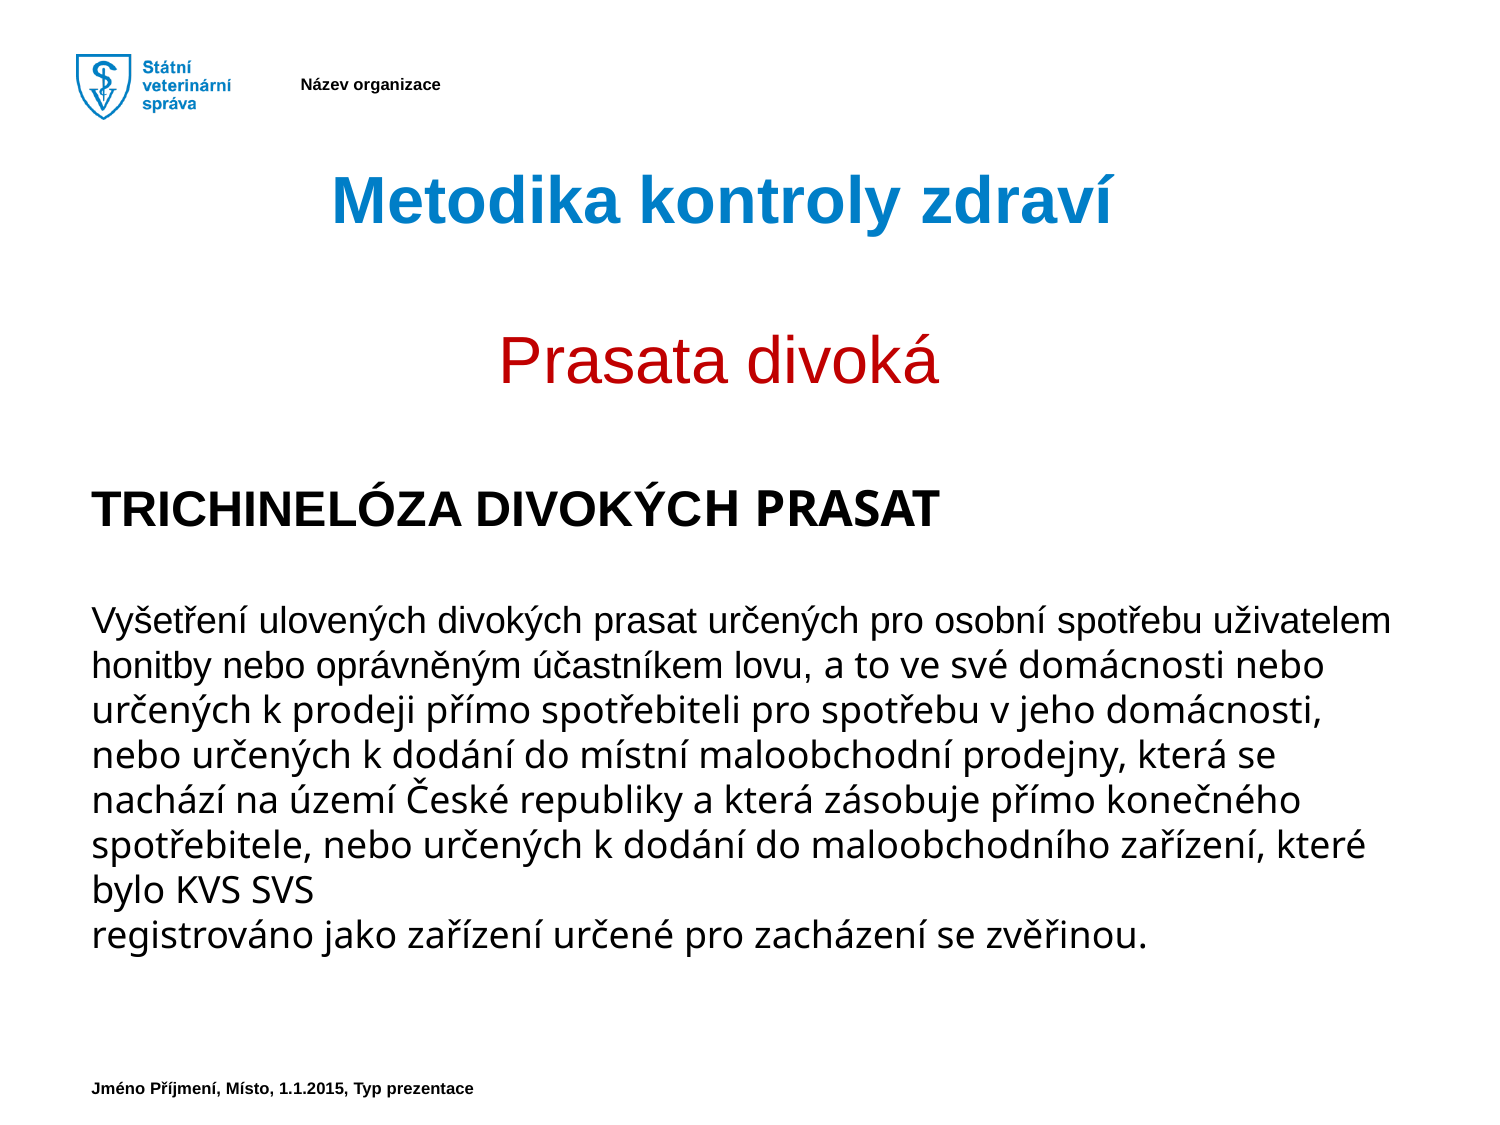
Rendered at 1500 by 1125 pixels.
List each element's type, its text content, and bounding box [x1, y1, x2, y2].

list Metodika kontroly zdraví Prasata divoká TRICHINELÓZA DIVOKÝCH PRASAT Vyšetření ulovených divokých prasat určených pro osobní spotřebu uživatelem honitby nebo oprávněným účastníkem lovu, a to ve své domácnosti nebo určených k prodeji přímo spotřebiteli pro spotřebu v jeho domácnosti, nebo určených k dodání do místní maloobchodní prodejny, která se nachází na území České republiky a která zásobuje přímo konečného spotřebitele, nebo určených k dodání do maloobchodního zařízení, které bylo KVS SVS registrováno jako zařízení určené pro zacházení se zvěřinou. [76, 149, 1425, 256]
picture [76, 54, 231, 120]
